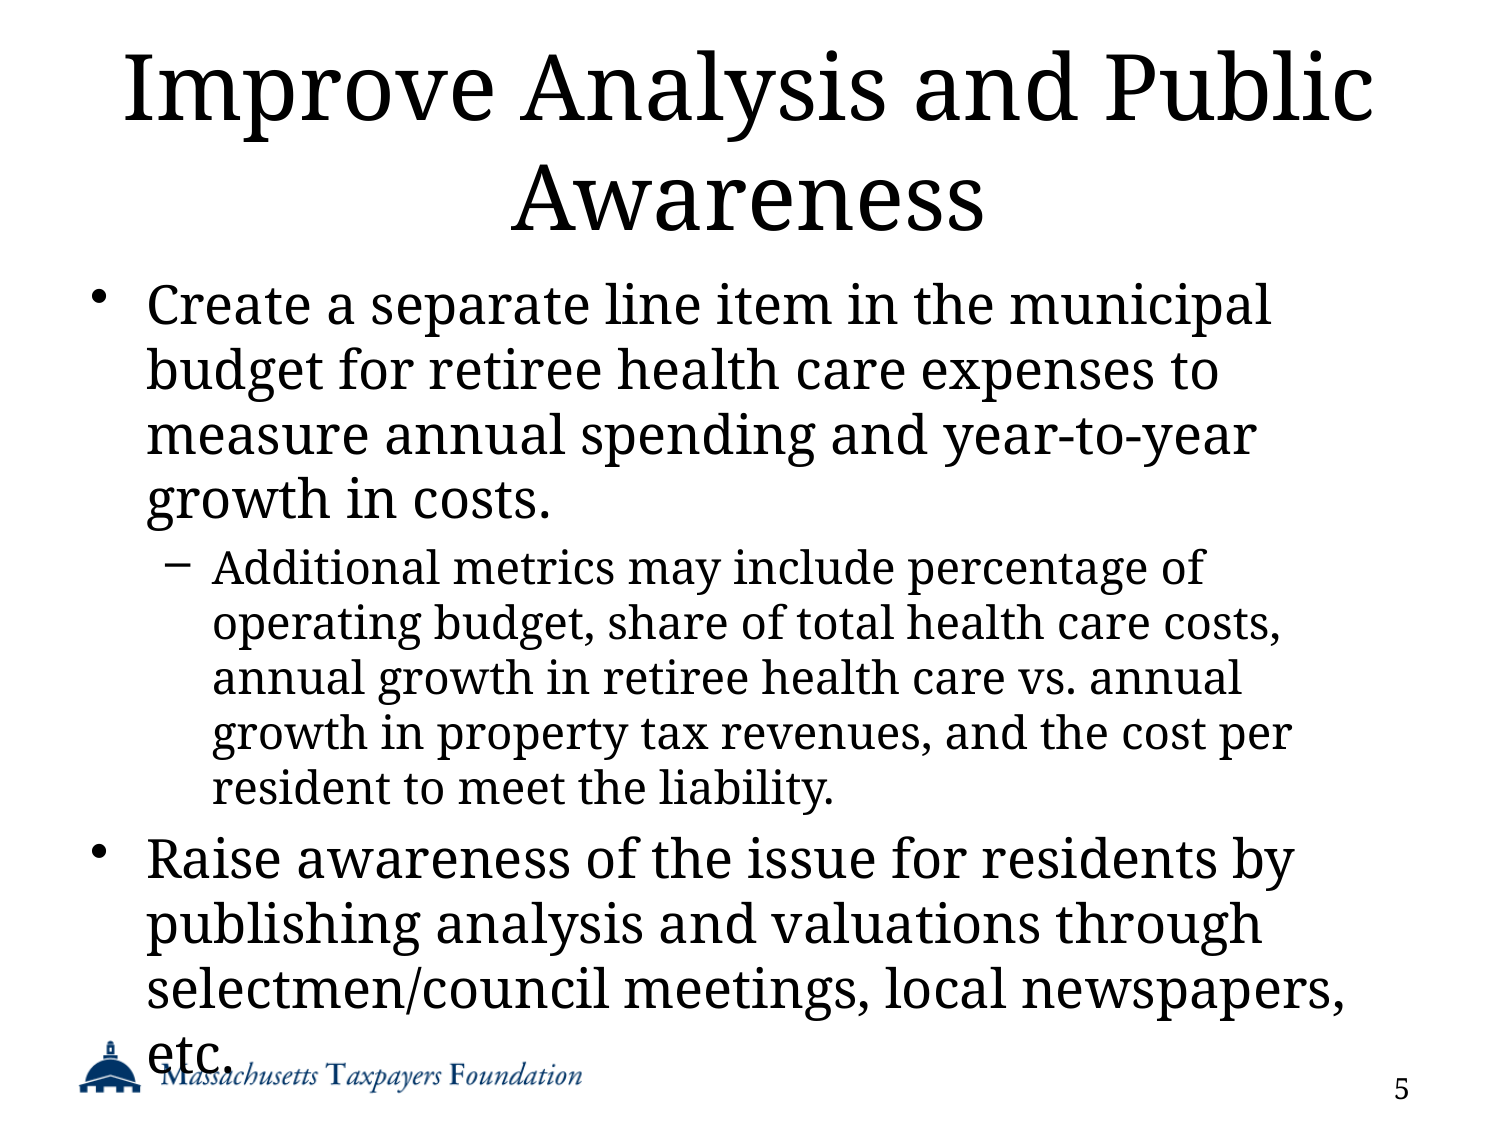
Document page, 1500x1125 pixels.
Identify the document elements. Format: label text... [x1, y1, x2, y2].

slide_number 5 [1074, 1062, 1425, 1103]
title Improve Analysis and Public Awareness [75, 45, 1425, 233]
list Create a separate line item in the municipal budget for retiree health care expenses to measure annual spending and year-to-year growth in costs. Additional metrics may include percentage of operating budget, share of total health care costs, annual growth in retiree health care vs. annual growth in property tax revenues, and the cost per resident to meet the liability. Raise awareness of the issue for residents by publishing analysis and valuations through selectmen/council meetings, local newspapers, etc. [75, 262, 1425, 1005]
picture [74, 1035, 588, 1098]
